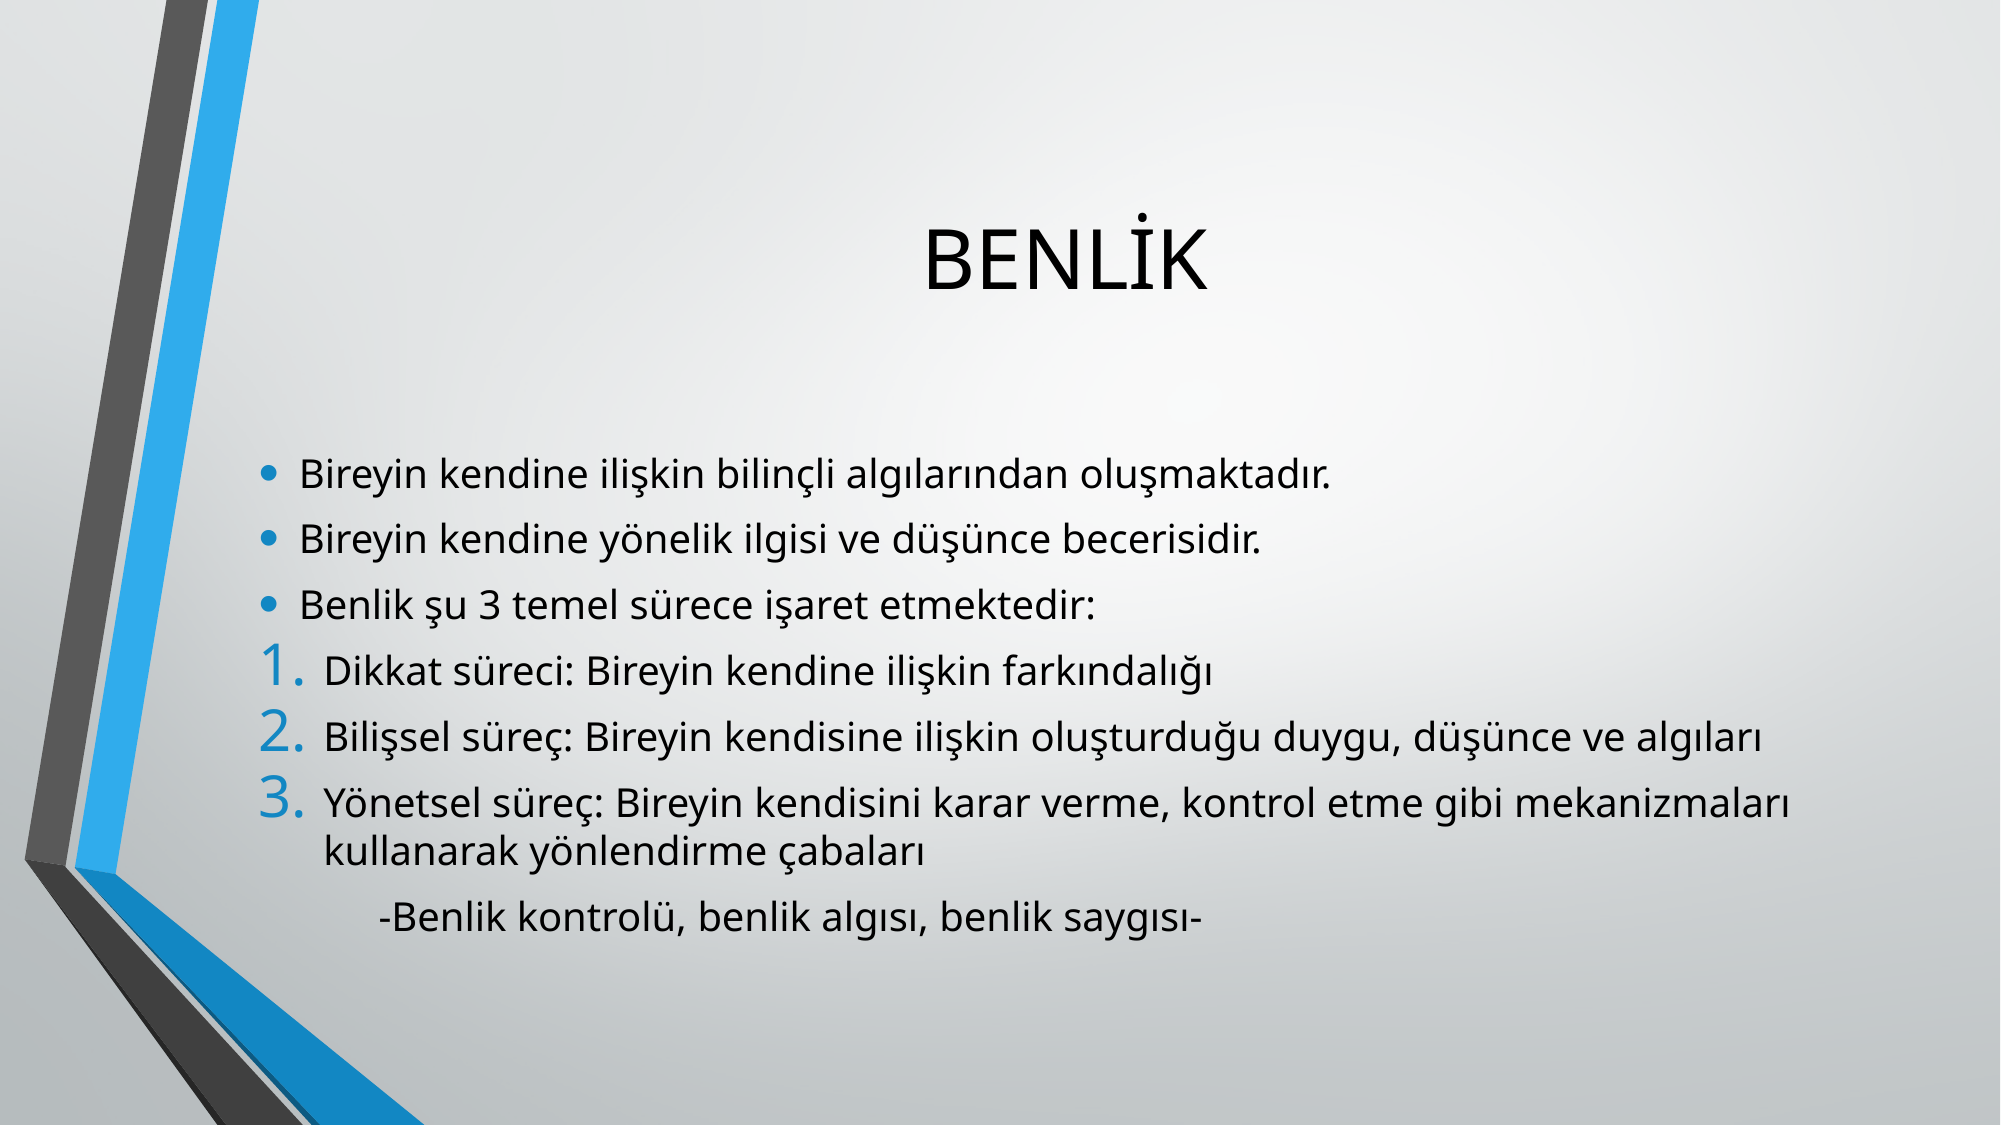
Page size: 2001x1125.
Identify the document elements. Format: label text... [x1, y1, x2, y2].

title BENLİK [243, 112, 1887, 400]
list Bireyin kendine ilişkin bilinçli algılarından oluşmaktadır. Bireyin kendine yönelik ilgisi ve düşünce becerisidir. Benlik şu 3 temel sürece işaret etmektedir: Dikkat süreci: Bireyin kendine ilişkin farkındalığı Bilişsel süreç: Bireyin kendisine ilişkin oluşturduğu duygu, düşünce ve algıları Yönetsel süreç: Bireyin kendisini karar verme, kontrol etme gibi mekanizmaları kullanarak yönlendirme çabaları -Benlik kontrolü, benlik algısı, benlik saygısı- [243, 437, 1887, 950]
